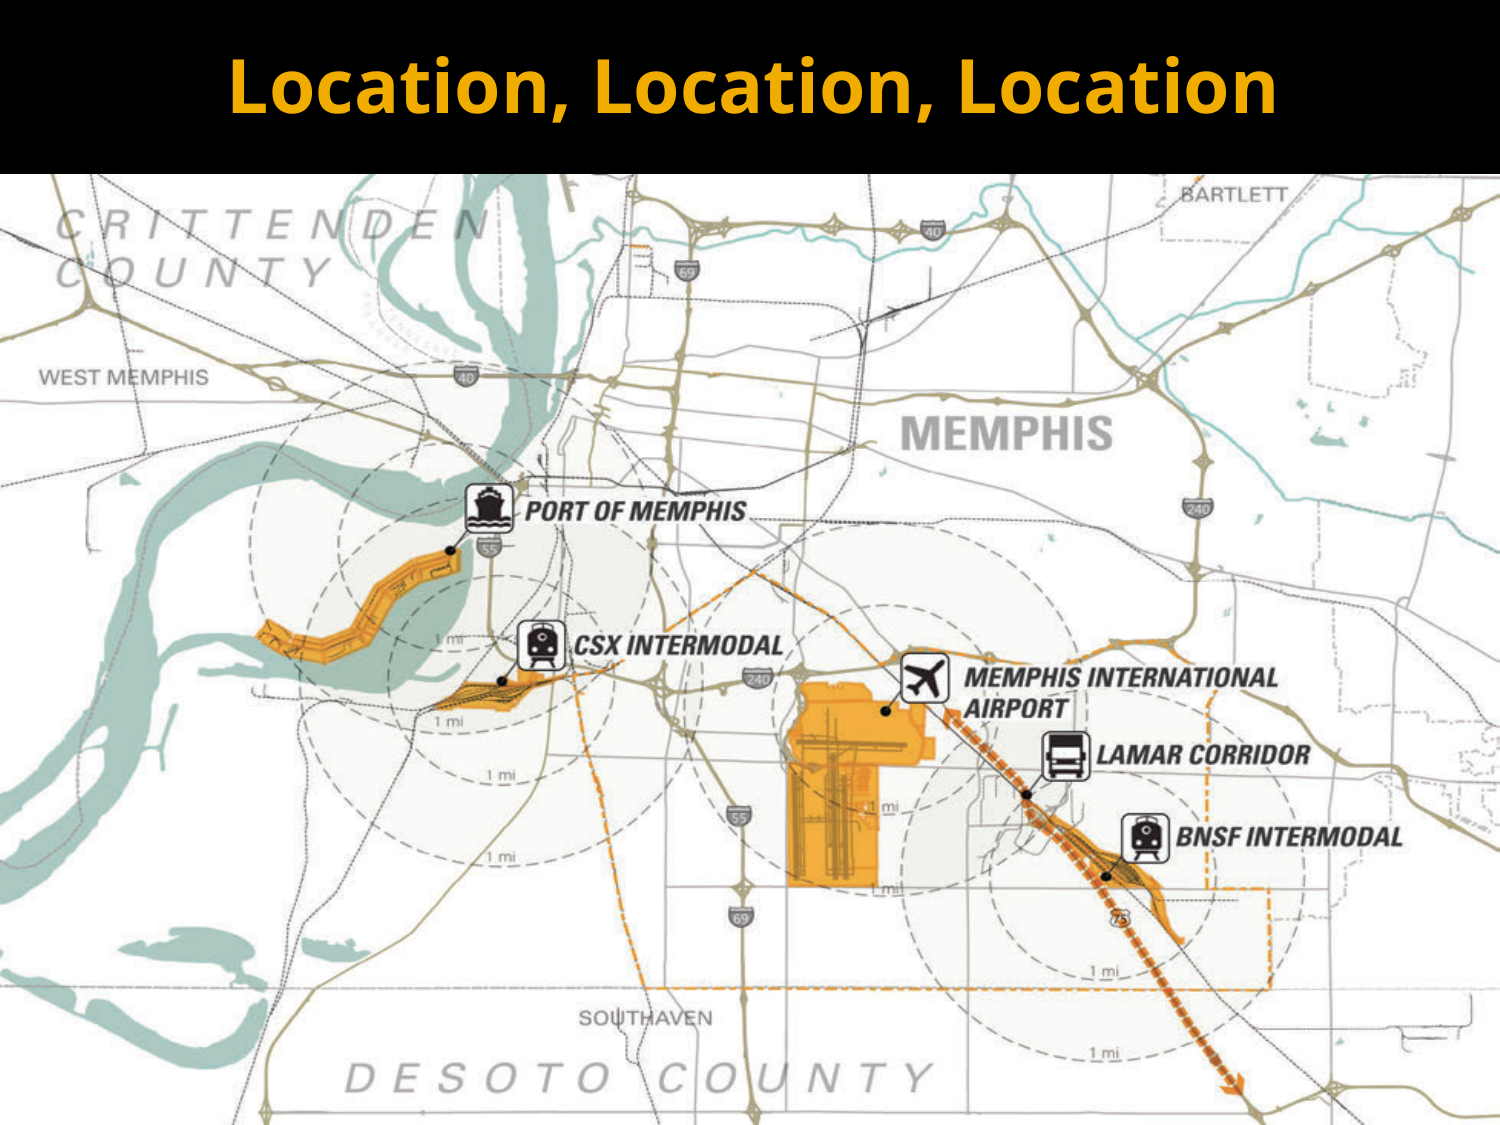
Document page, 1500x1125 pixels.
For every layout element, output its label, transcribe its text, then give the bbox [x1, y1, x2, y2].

title Location, Location, Location [0, 0, 1500, 168]
picture [0, 174, 1500, 1125]
